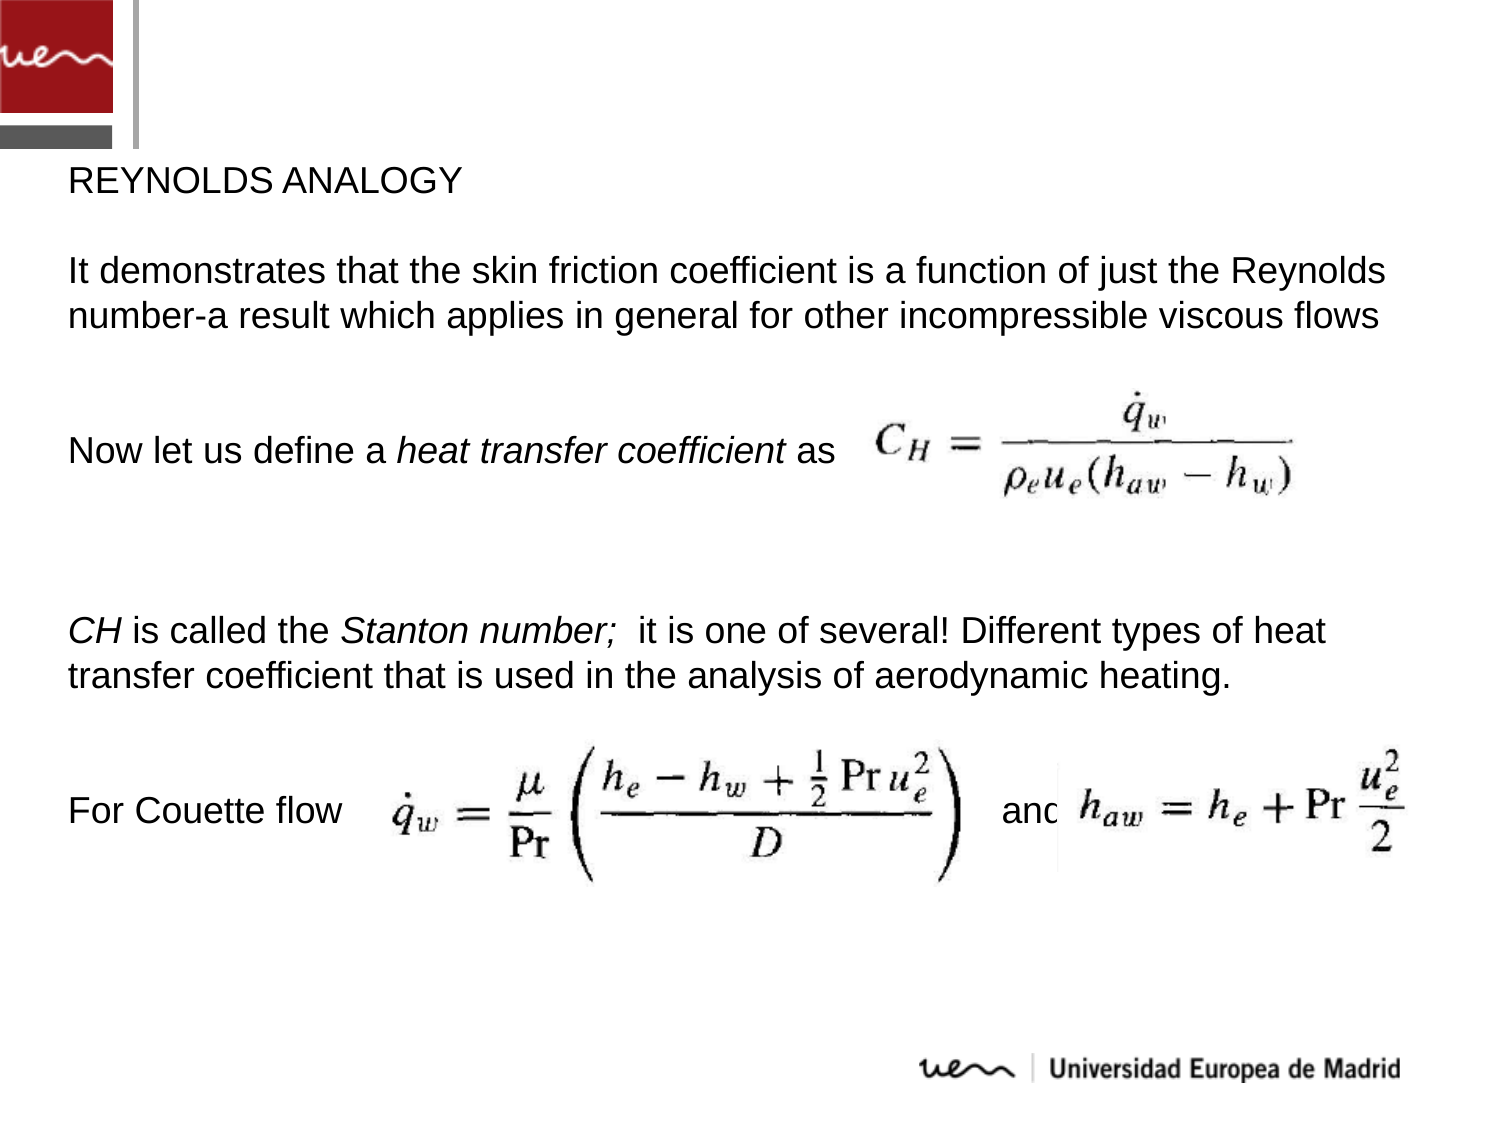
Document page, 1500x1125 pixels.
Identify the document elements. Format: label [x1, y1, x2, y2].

picture [919, 1053, 1400, 1083]
picture [0, 0, 113, 113]
text_box [52, 148, 1448, 937]
